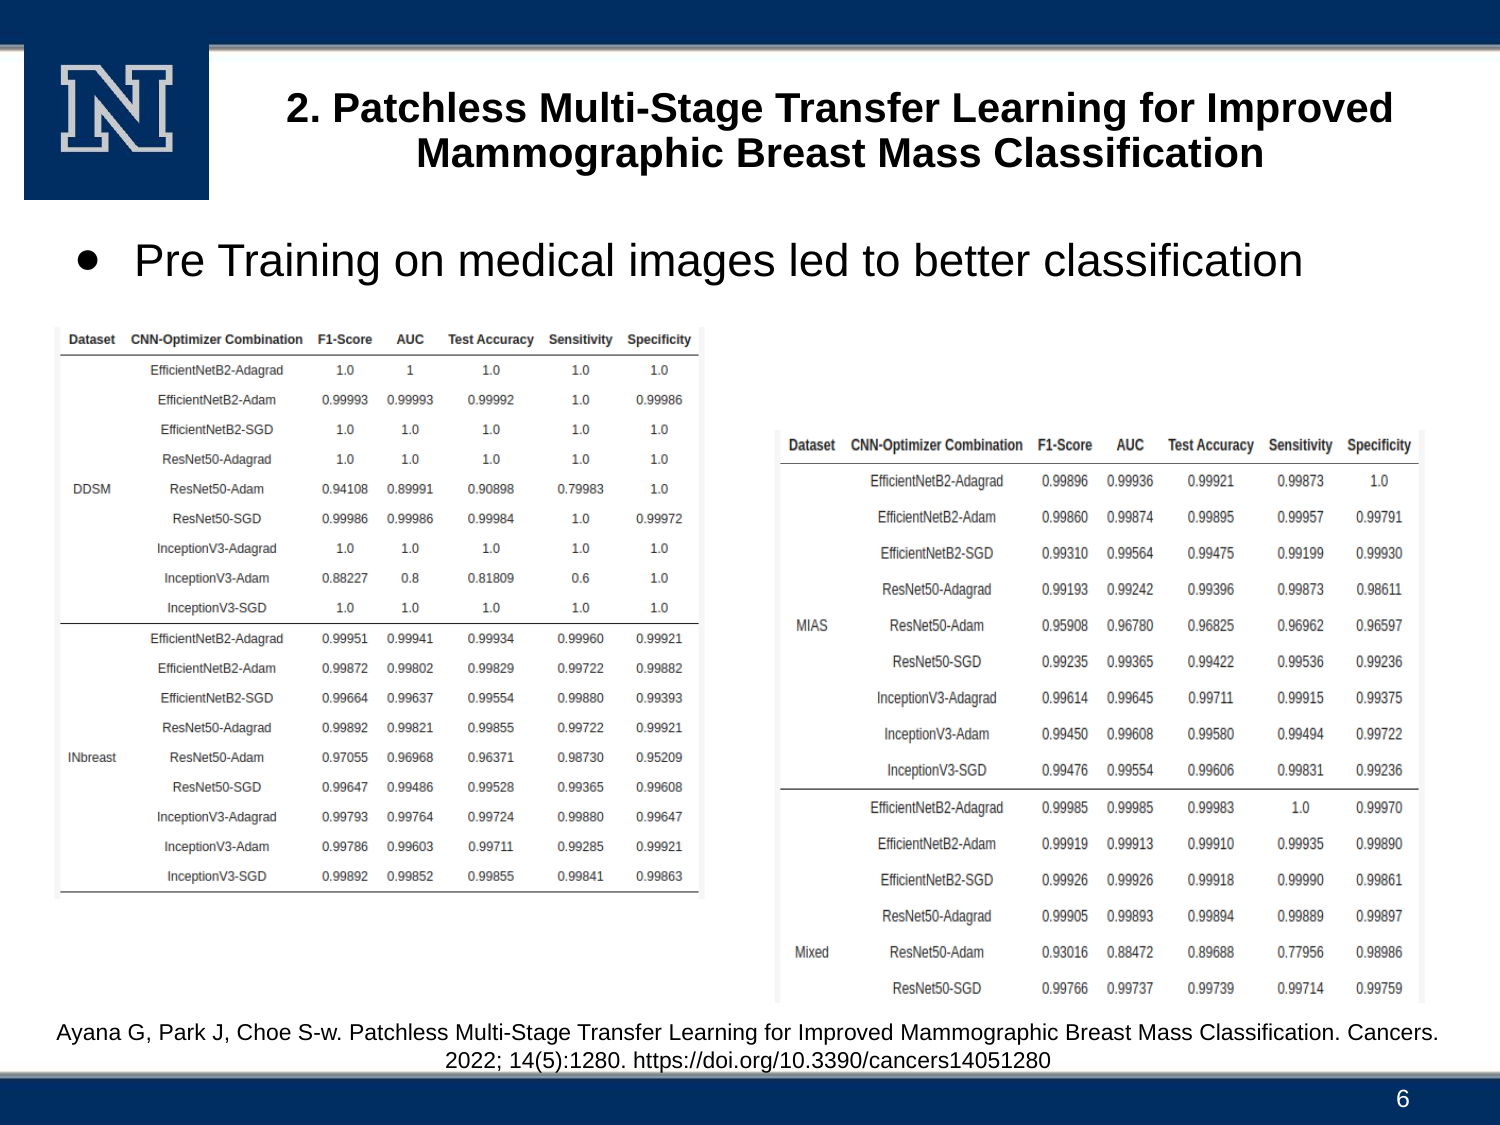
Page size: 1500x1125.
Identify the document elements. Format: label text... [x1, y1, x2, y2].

text_box Ayana G, Park J, Choe S-w. Patchless Multi-Stage Transfer Learning for Improved Mammographic Breast Mass Classification. Cancers. 2022; 14(5):1280. https://doi.org/10.3390/cancers14051280 [24, 1002, 1473, 1061]
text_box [774, 430, 1426, 1003]
title 2. Patchless Multi-Stage Transfer Learning for Improved Mammographic Breast Mass Classification [234, 69, 1447, 194]
text_box Pre Training on medical images led to better classification [44, 215, 1417, 277]
slide_number ‹#› [1074, 1074, 1425, 1119]
picture [0, 0, 1500, 200]
picture [54, 326, 705, 900]
picture [0, 1062, 1500, 1125]
